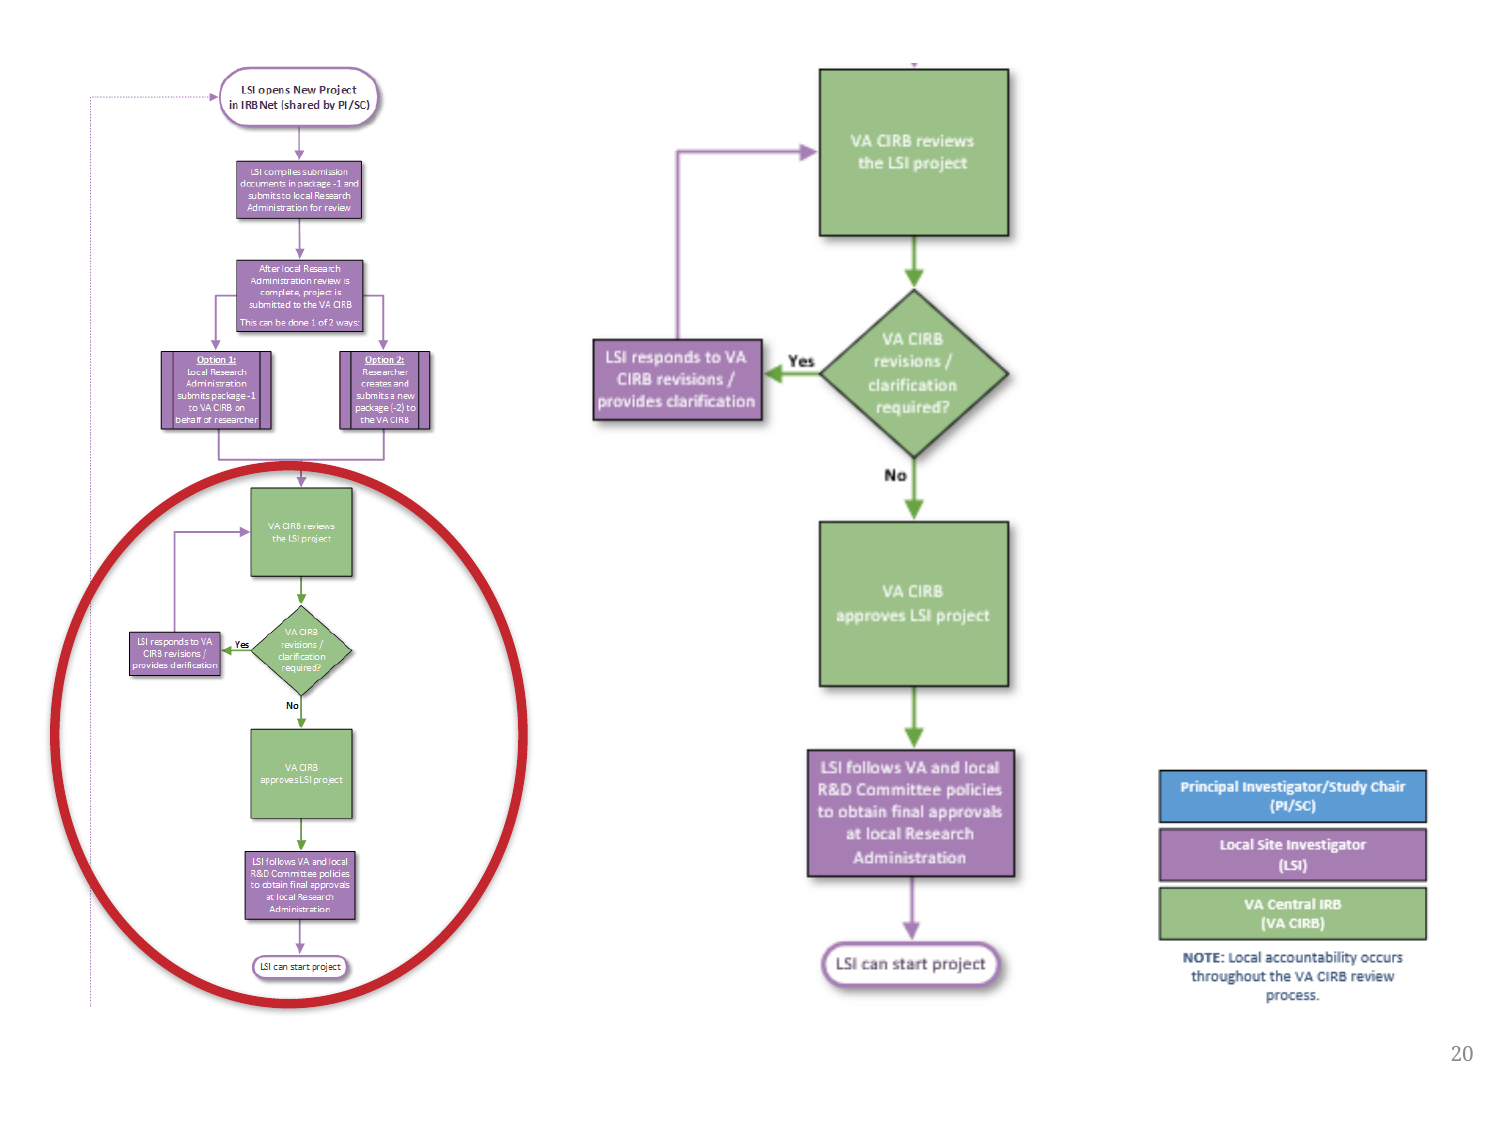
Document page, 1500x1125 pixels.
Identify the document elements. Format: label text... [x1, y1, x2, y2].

picture [76, 63, 438, 1008]
slide_number 20 [1408, 1025, 1489, 1086]
text_box [443, 531, 524, 939]
picture [568, 63, 1446, 1023]
text_box [53, 633, 71, 836]
